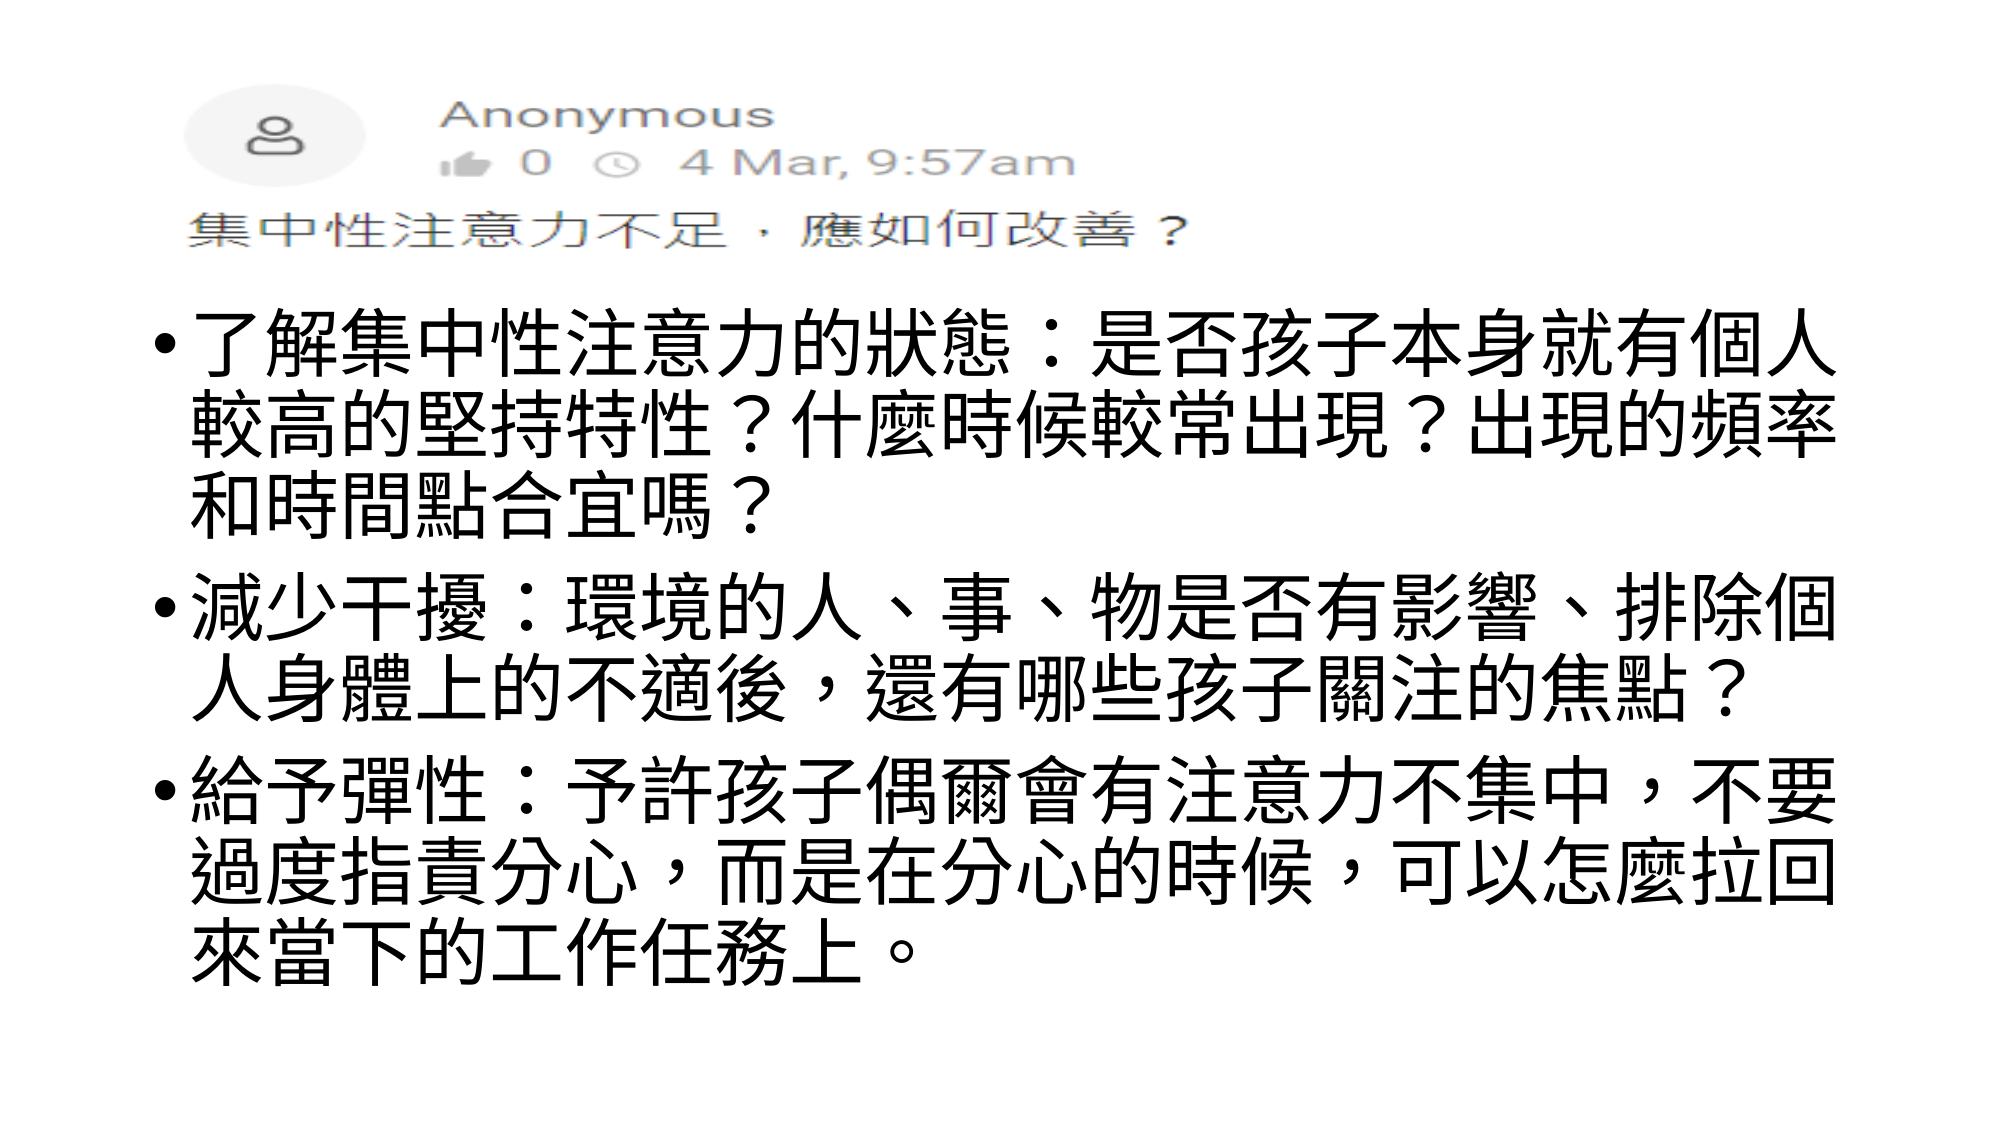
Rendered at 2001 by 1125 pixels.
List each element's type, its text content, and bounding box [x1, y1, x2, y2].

picture [137, 59, 1879, 278]
list 了解集中性注意力的狀態：是否孩子本身就有個人較高的堅持特性？什麼時候較常出現？出現的頻率和時間點合宜嗎？ 減少干擾：環境的人、事、物是否有影響、排除個人身體上的不適後，還有哪些孩子關注的焦點？ 給予彈性：予許孩子偶爾會有注意力不集中，不要過度指責分心，而是在分心的時候，可以怎麼拉回來當下的工作任務上。 [137, 299, 1863, 1014]
